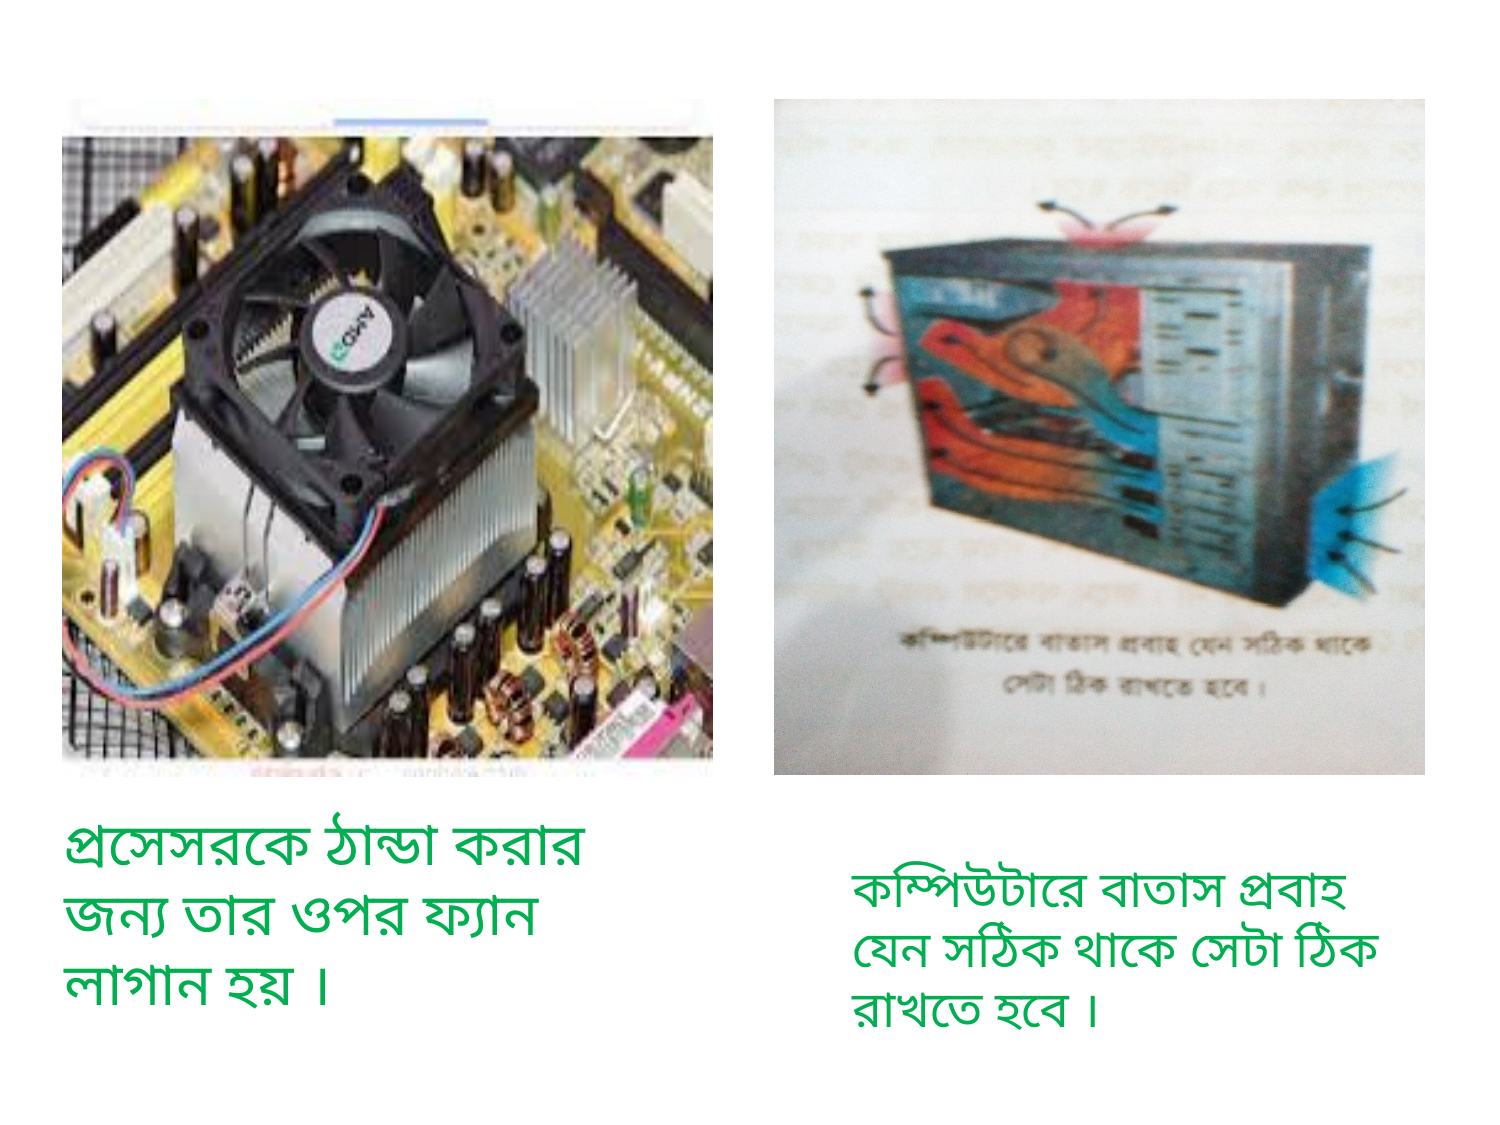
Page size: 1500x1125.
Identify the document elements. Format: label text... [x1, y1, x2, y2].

text_box কম্পিউটারে বাতাস প্রবাহ যেন সঠিক থাকে সেটা ঠিক রাখতে হবে । [837, 849, 1413, 1045]
picture [62, 99, 713, 777]
picture [774, 99, 1426, 776]
text_box প্রসেসরকে ঠান্ডা করার জন্য তার ওপর ফ্যান লাগান হয় । [49, 800, 663, 1025]
